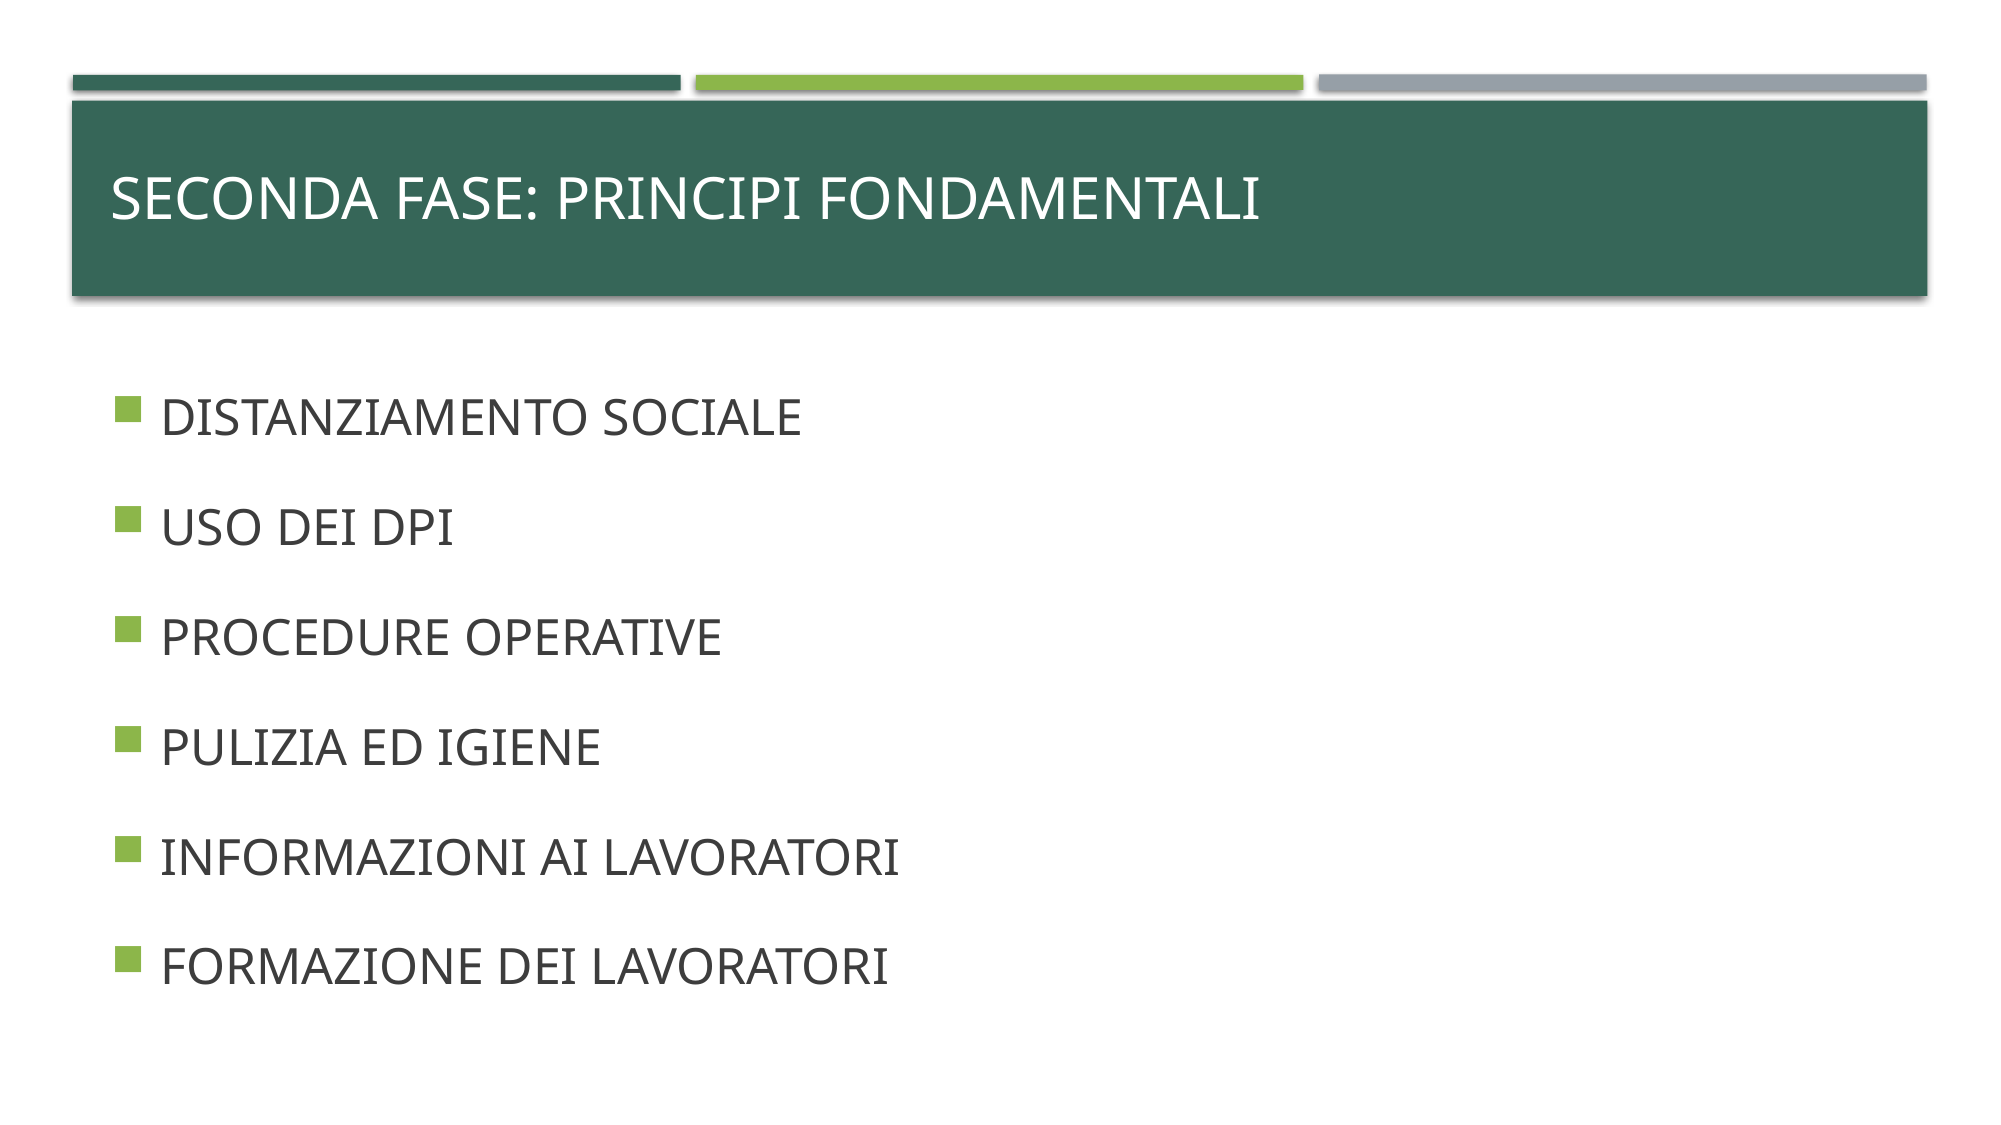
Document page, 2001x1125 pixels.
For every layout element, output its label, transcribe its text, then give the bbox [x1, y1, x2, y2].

title SECONDA FASE: PRINCIPI FONDAMENTALI [95, 115, 1905, 239]
list DISTANZIAMENTO SOCIALE USO DEI DPI PROCEDURE OPERATIVE PULIZIA ED IGIENE INFORMAZIONI AI LAVORATORI FORMAZIONE DEI LAVORATORI [95, 388, 1905, 992]
